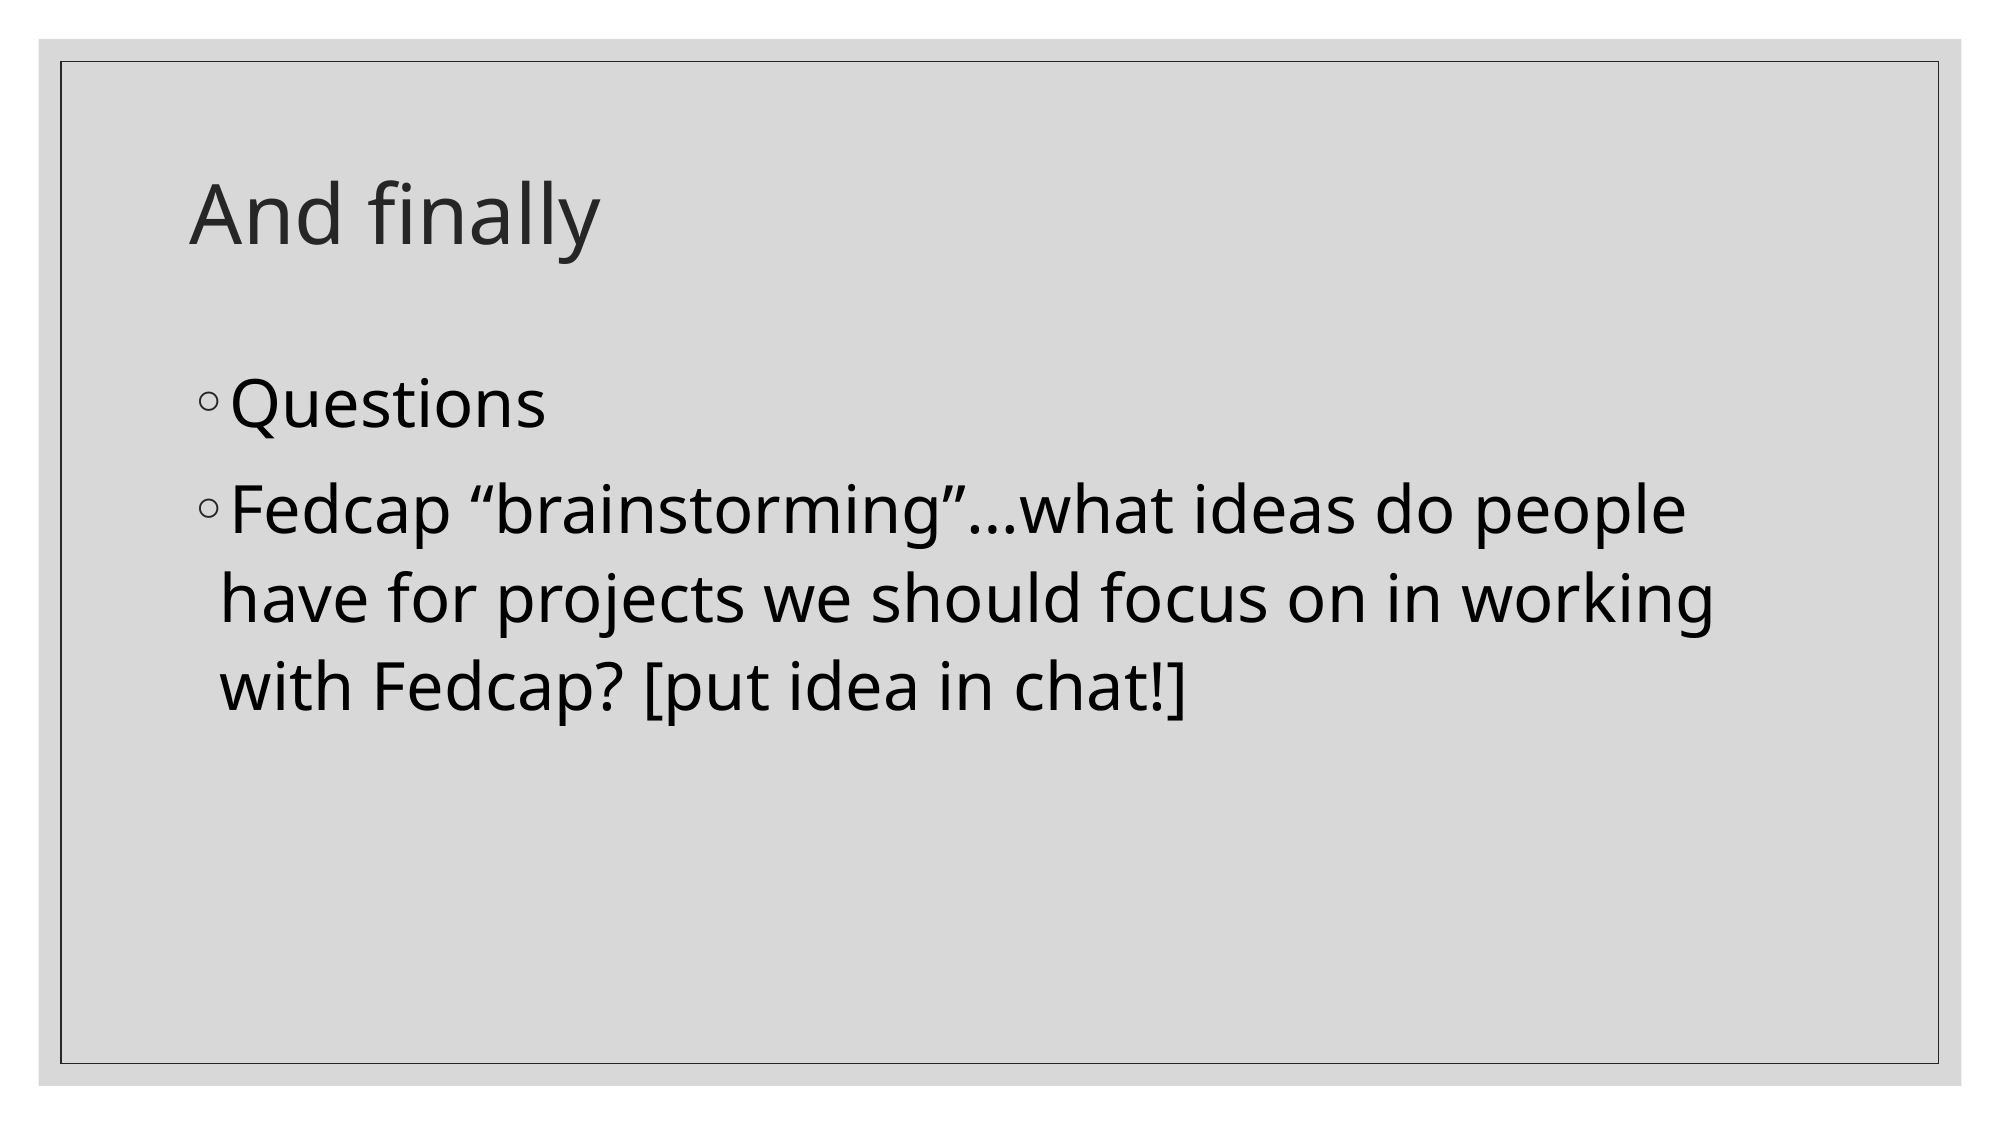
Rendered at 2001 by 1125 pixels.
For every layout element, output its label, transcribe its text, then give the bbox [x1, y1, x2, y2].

list Questions Fedcap “brainstorming”…what ideas do people have for projects we should focus on in working with Fedcap? [put idea in chat!] [174, 345, 1825, 977]
title And finally [174, 105, 1825, 331]
